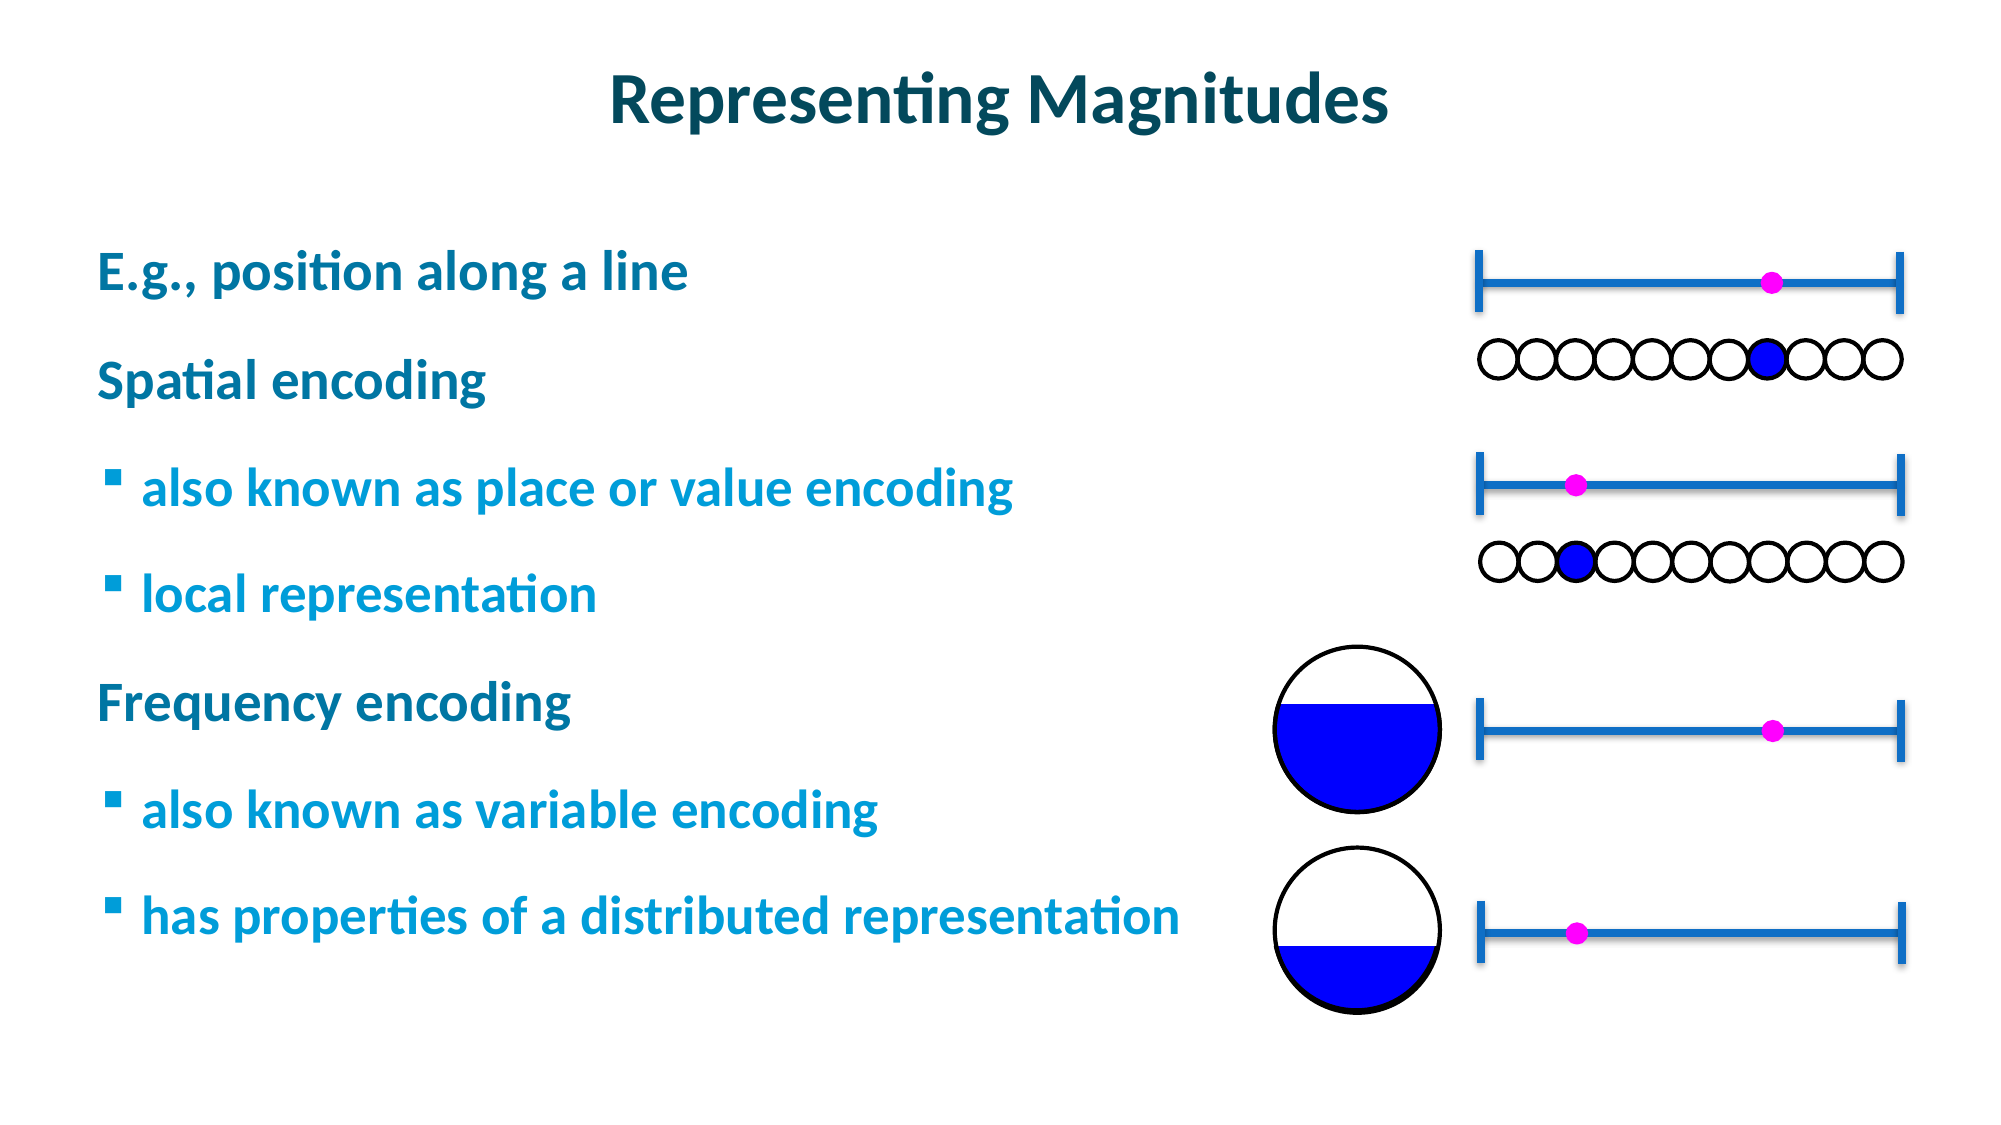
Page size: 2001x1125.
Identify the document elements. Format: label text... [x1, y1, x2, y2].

title Representing Magnitudes [99, 24, 1900, 163]
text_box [1479, 452, 1902, 517]
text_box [1480, 900, 1902, 965]
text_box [1270, 834, 1440, 1011]
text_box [1479, 542, 1903, 582]
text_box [1479, 697, 1902, 763]
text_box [1479, 339, 1903, 380]
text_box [1478, 249, 1901, 315]
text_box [1274, 640, 1441, 813]
list E.g., position along a line Spatial encoding also known as place or value encoding local representation Frequency encoding also known as variable encoding has properties of a distributed representation [66, 224, 1900, 1005]
